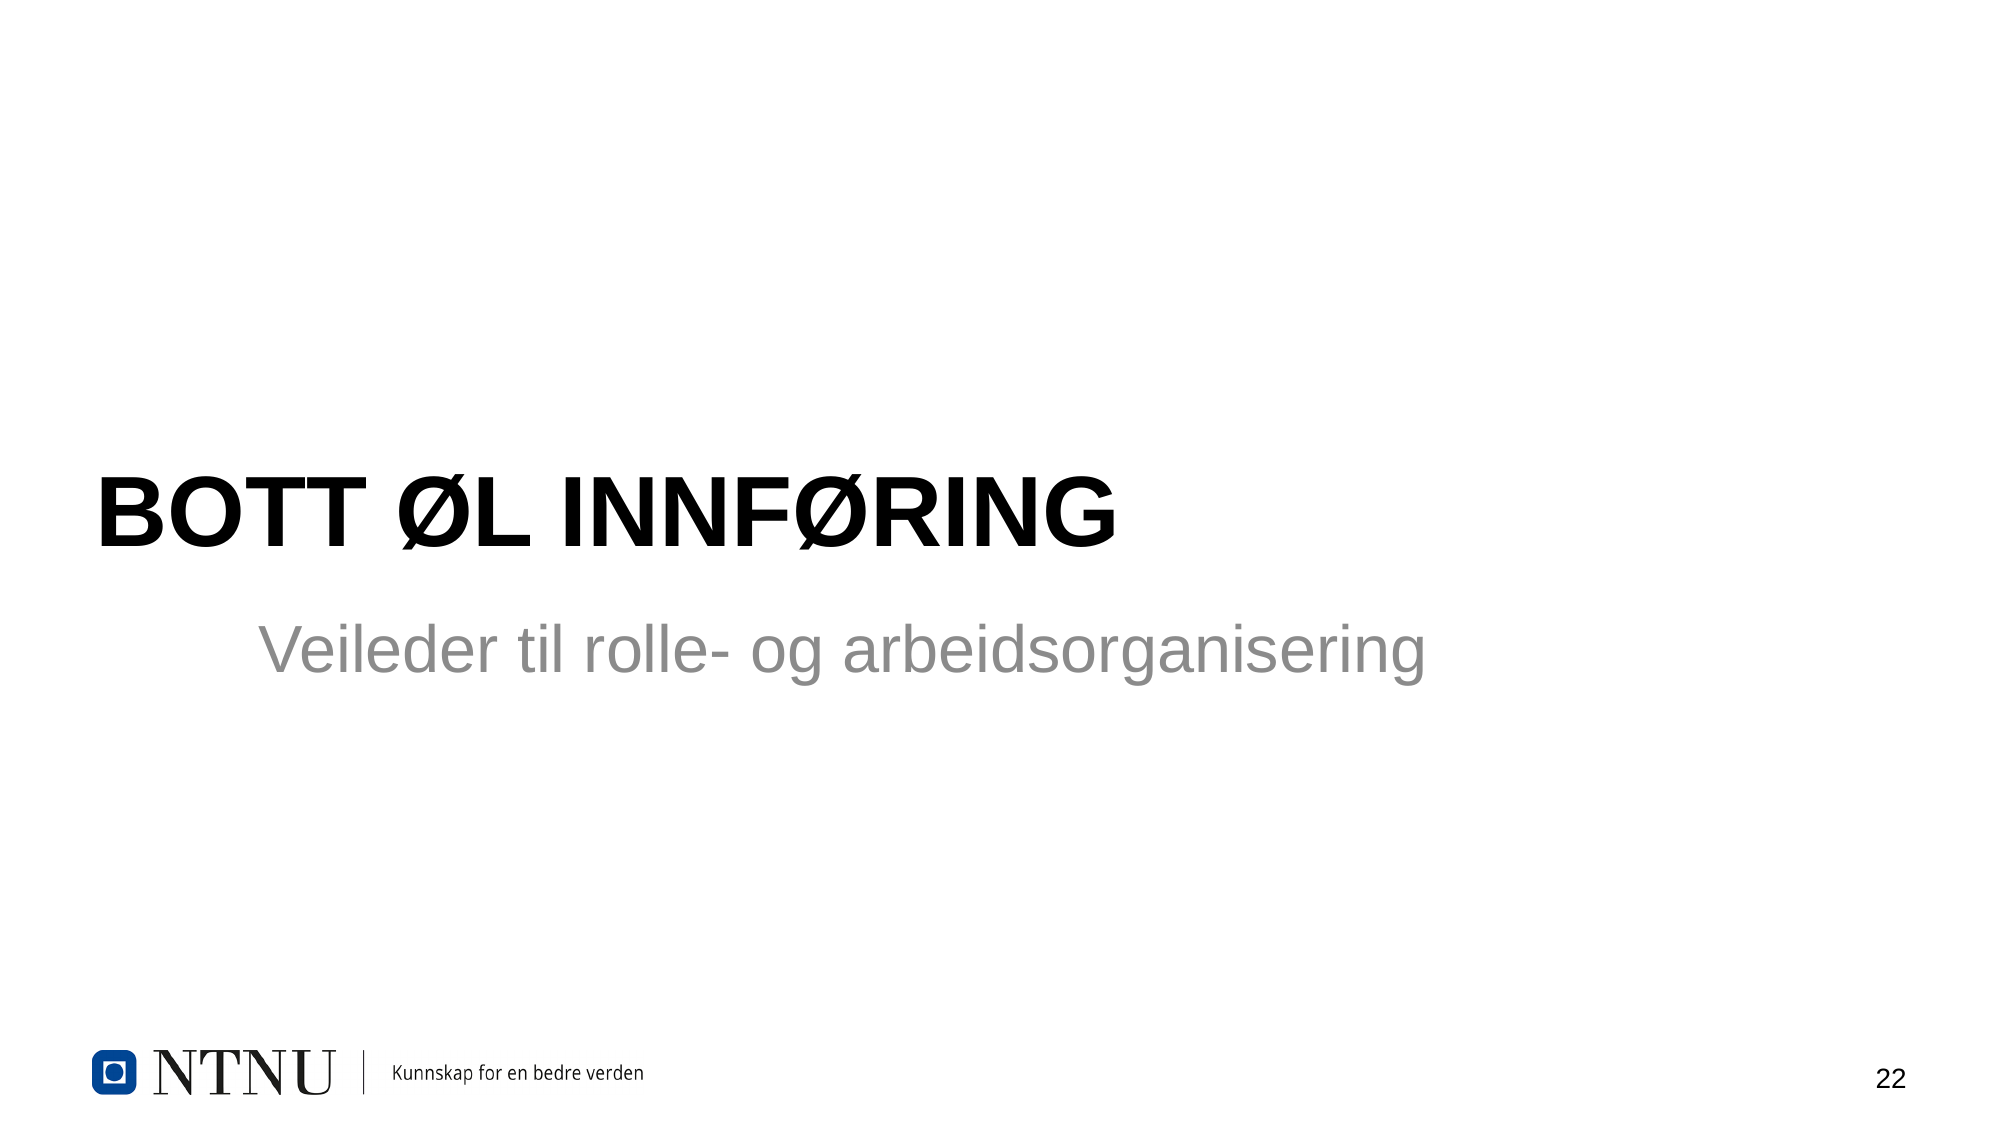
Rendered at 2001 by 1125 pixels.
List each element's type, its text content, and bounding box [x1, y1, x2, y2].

picture [92, 1050, 644, 1095]
subtitle Veileder til rolle- og arbeidsorganisering [243, 597, 1944, 706]
title BOTT ØL INNFØRING [80, 439, 1781, 576]
